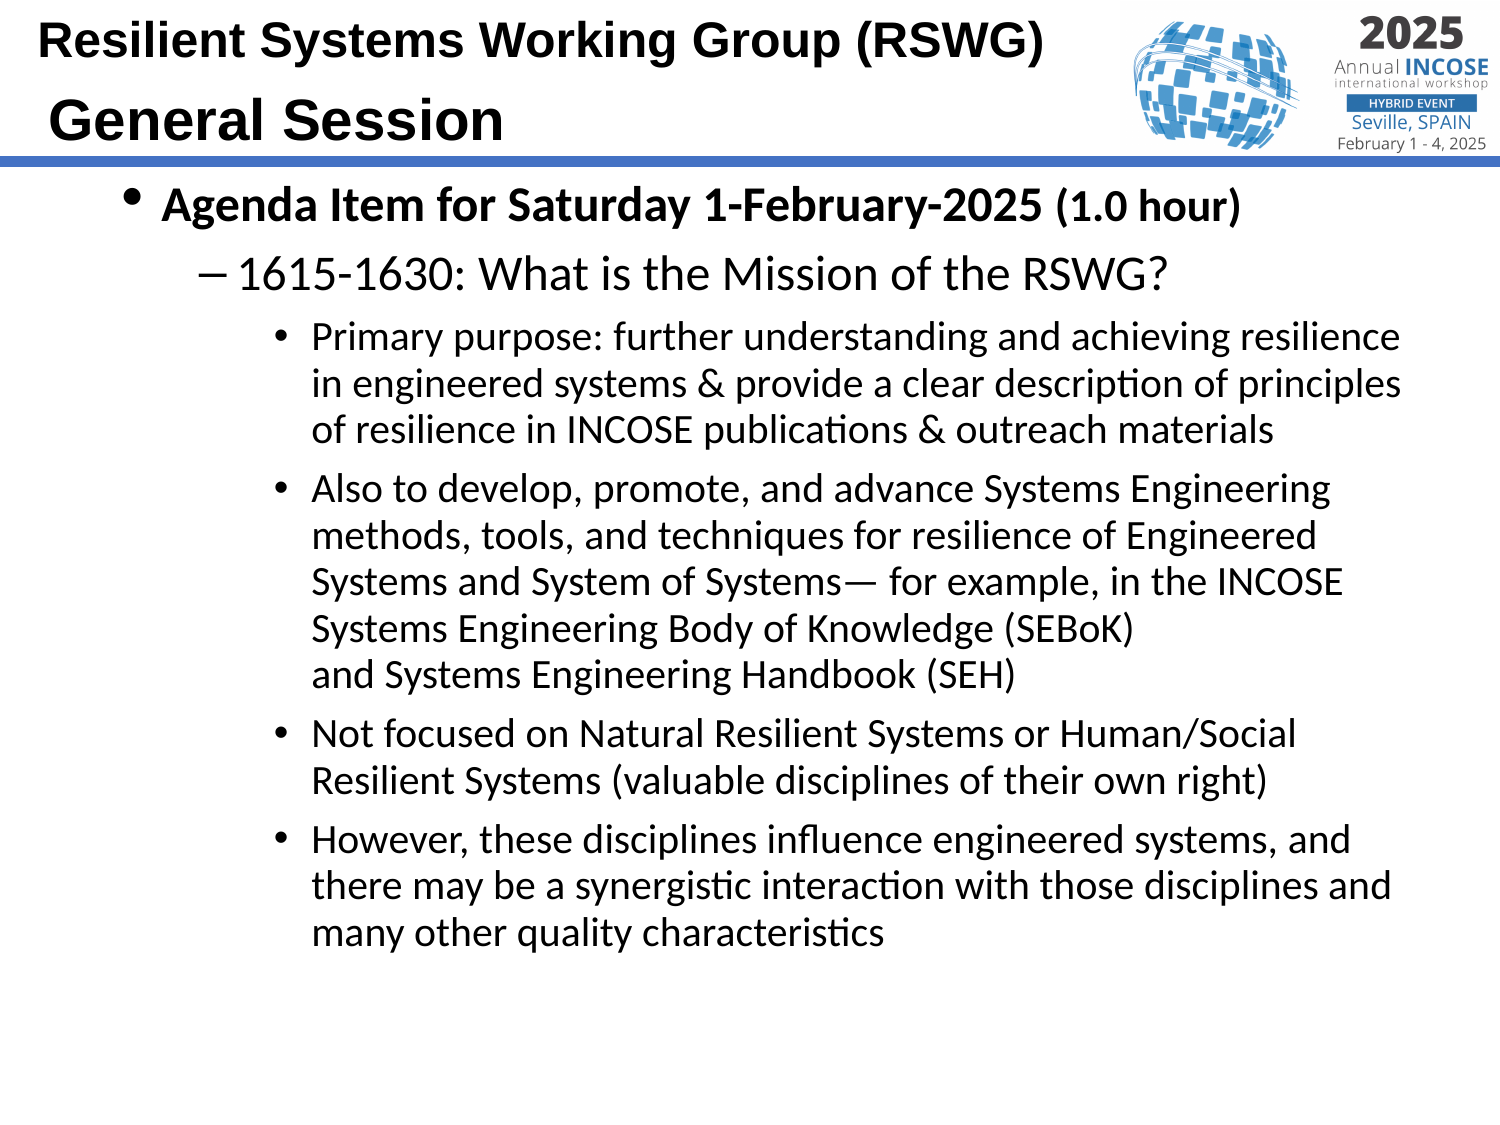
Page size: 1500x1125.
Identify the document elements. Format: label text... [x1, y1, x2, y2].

text_box Agenda Item for Saturday 1-February-2025 (1.0 hour) 1615-1630: What is the Mission of the RSWG? Primary purpose: further understanding and achieving resilience in engineered systems & provide a clear description of principles of resilience in INCOSE publications & outreach materials Also to develop, promote, and advance Systems Engineering methods, tools, and techniques for resilience of Engineered Systems and System of Systems— for example, in the INCOSE Systems Engineering Body of Knowledge (SEBoK) and Systems Engineering Handbook (SEH) Not focused on Natural Resilient Systems or Human/Social Resilient Systems (valuable disciplines of their own right) However, these disciplines influence engineered systems, and there may be a synergistic interaction with those disciplines and many other quality characteristics [108, 169, 1454, 1075]
picture [1120, 1, 1500, 156]
text_box General Session [34, 74, 521, 160]
